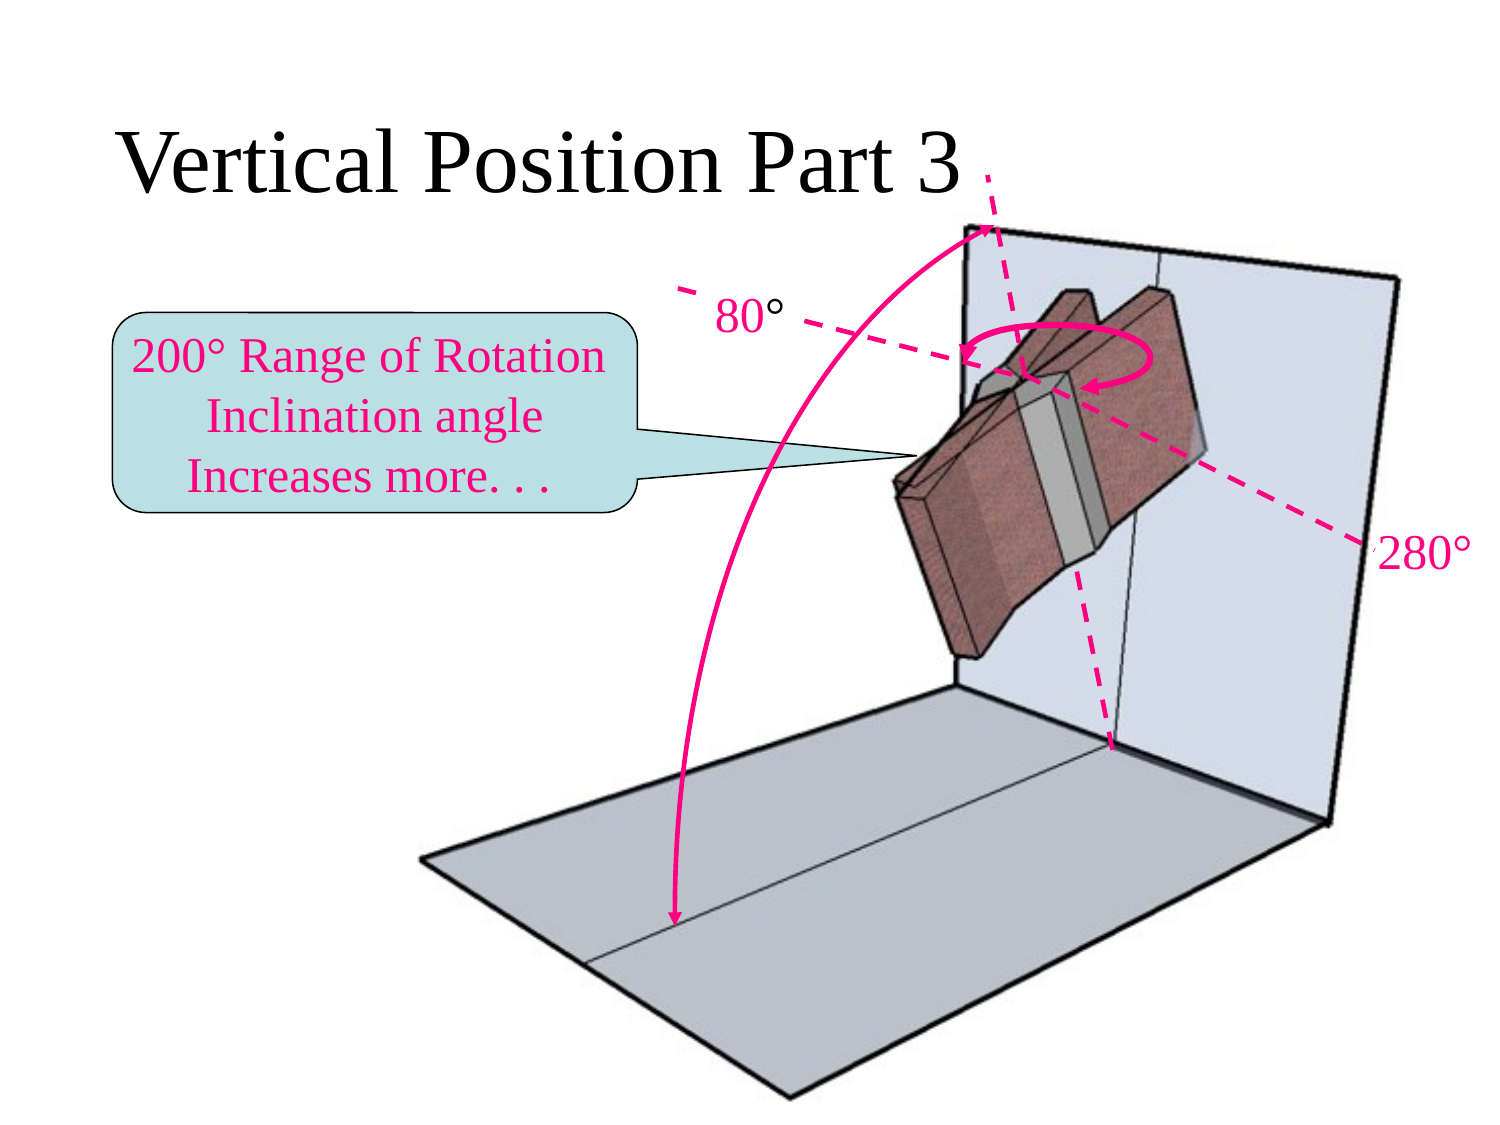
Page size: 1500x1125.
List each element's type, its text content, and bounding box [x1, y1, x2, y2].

text_box 200° Range of Rotation Inclination angle Increases more. . . [112, 312, 321, 513]
picture [321, 212, 1500, 1123]
title Vertical Position Part 3 [99, 62, 1450, 250]
